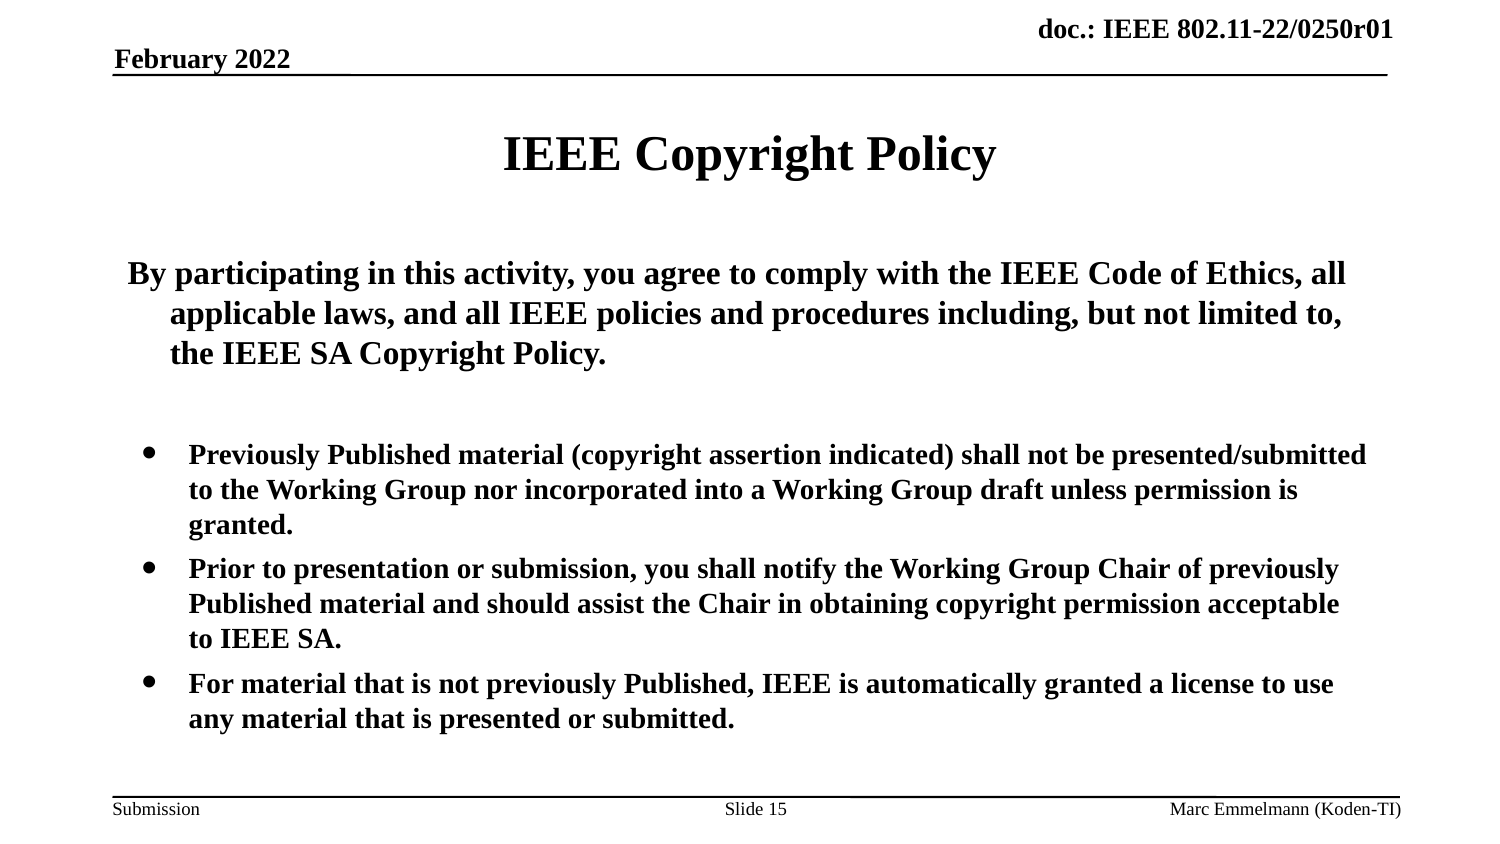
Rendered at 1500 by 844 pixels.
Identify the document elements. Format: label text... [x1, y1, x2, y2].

footer Marc Emmelmann (Koden-TI) [878, 796, 1402, 820]
slide_number Slide 15 [712, 796, 800, 842]
list By participating in this activity, you agree to comply with the IEEE Code of Ethics, all applicable laws, and all IEEE policies and procedures including, but not limited to, the IEEE SA Copyright Policy. Previously Published material (copyright assertion indicated) shall not be presented/submitted to the Working Group nor incorporated into a Working Group draft unless permission is granted. Prior to presentation or submission, you shall notify the Working Group Chair of previously Published material and should assist the Chair in obtaining copyright permission acceptable to IEEE SA. For material that is not previously Published, IEEE is automatically granted a license to use any material that is presented or submitted. [112, 243, 1388, 751]
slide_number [114, 40, 423, 75]
title IEEE Copyright Policy [112, 84, 1388, 216]
